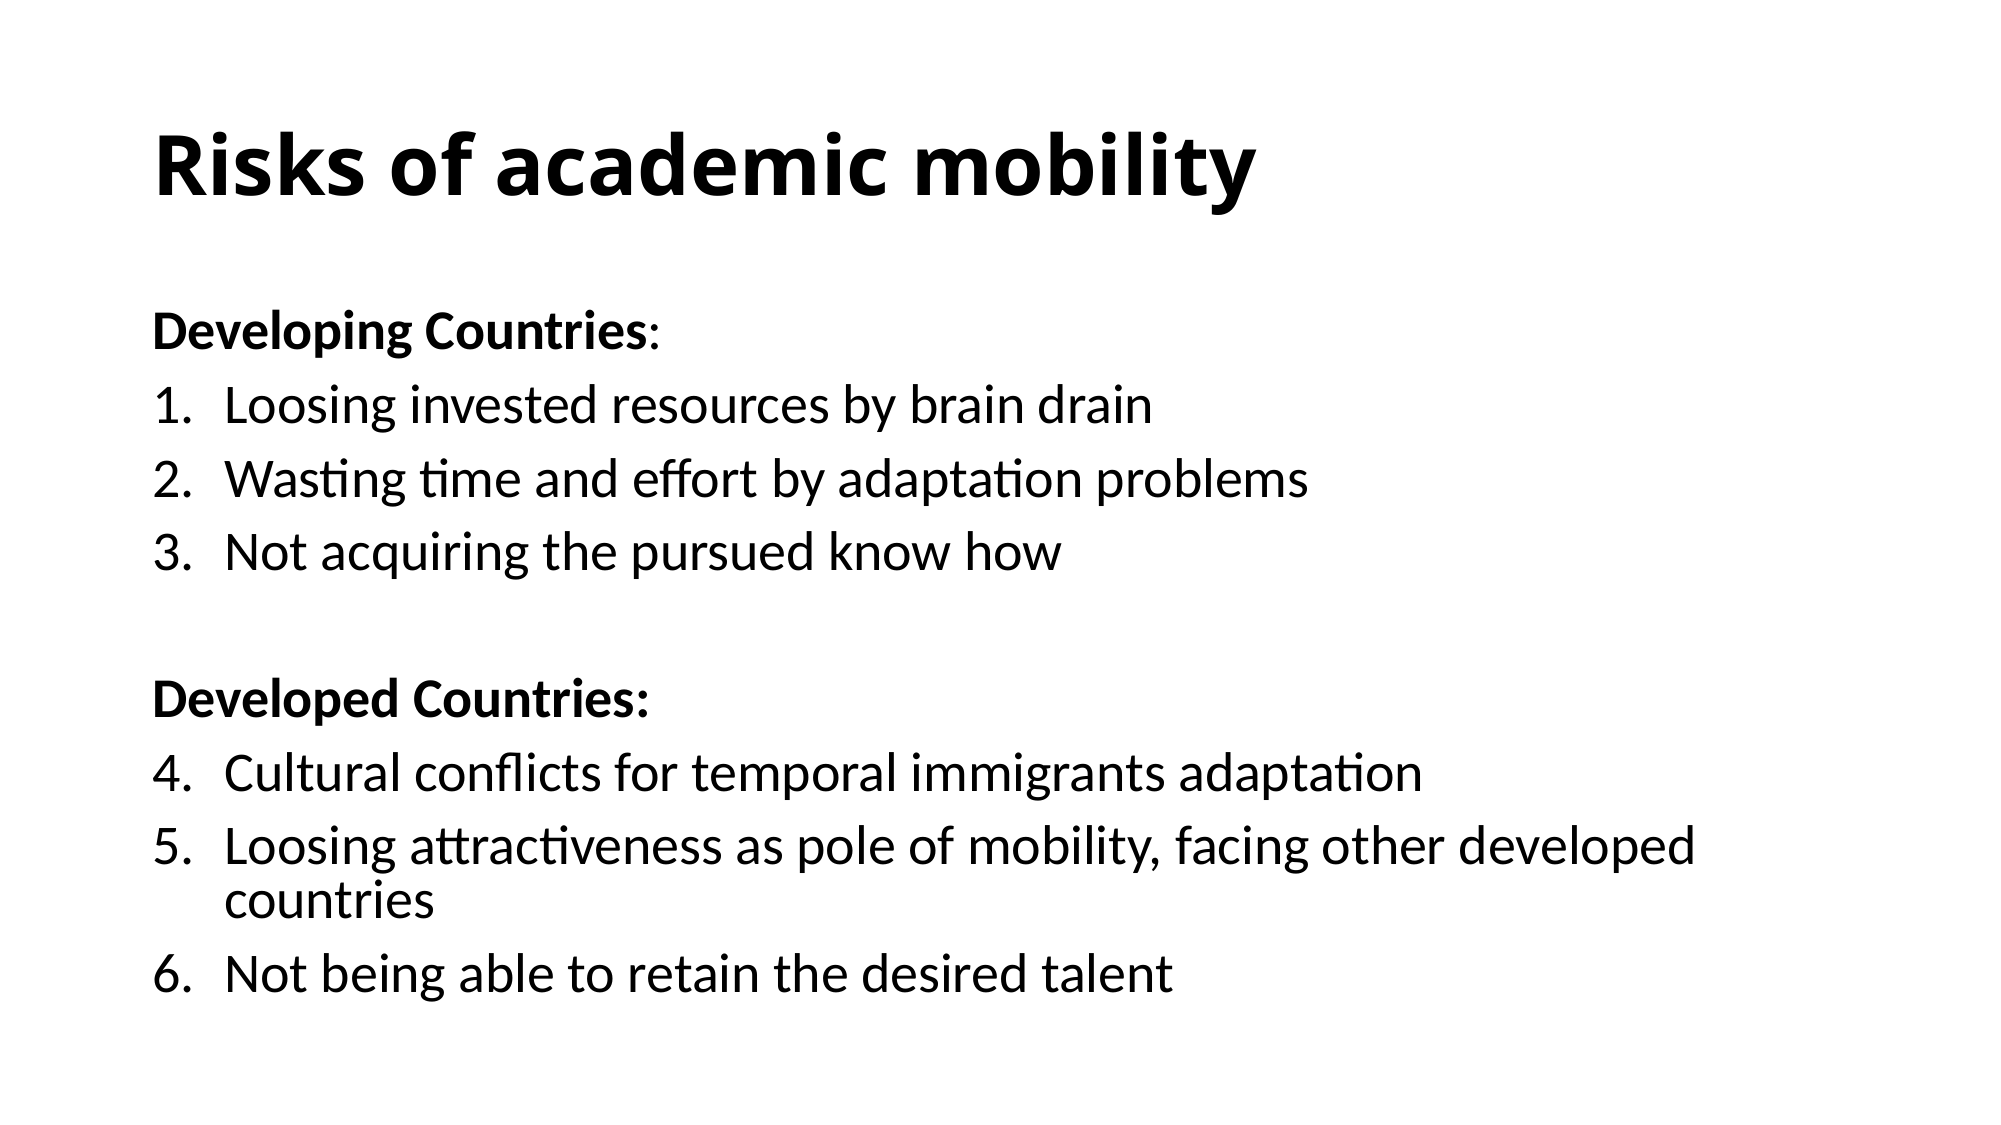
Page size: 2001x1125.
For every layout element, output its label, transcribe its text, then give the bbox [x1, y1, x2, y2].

title Risks of academic mobility [137, 59, 1863, 278]
list Developing Countries: Loosing invested resources by brain drain Wasting time and effort by adaptation problems Not acquiring the pursued know how Developed Countries: Cultural conflicts for temporal immigrants adaptation Loosing attractiveness as pole of mobility, facing other developed countries Not being able to retain the desired talent [137, 299, 1863, 1014]
